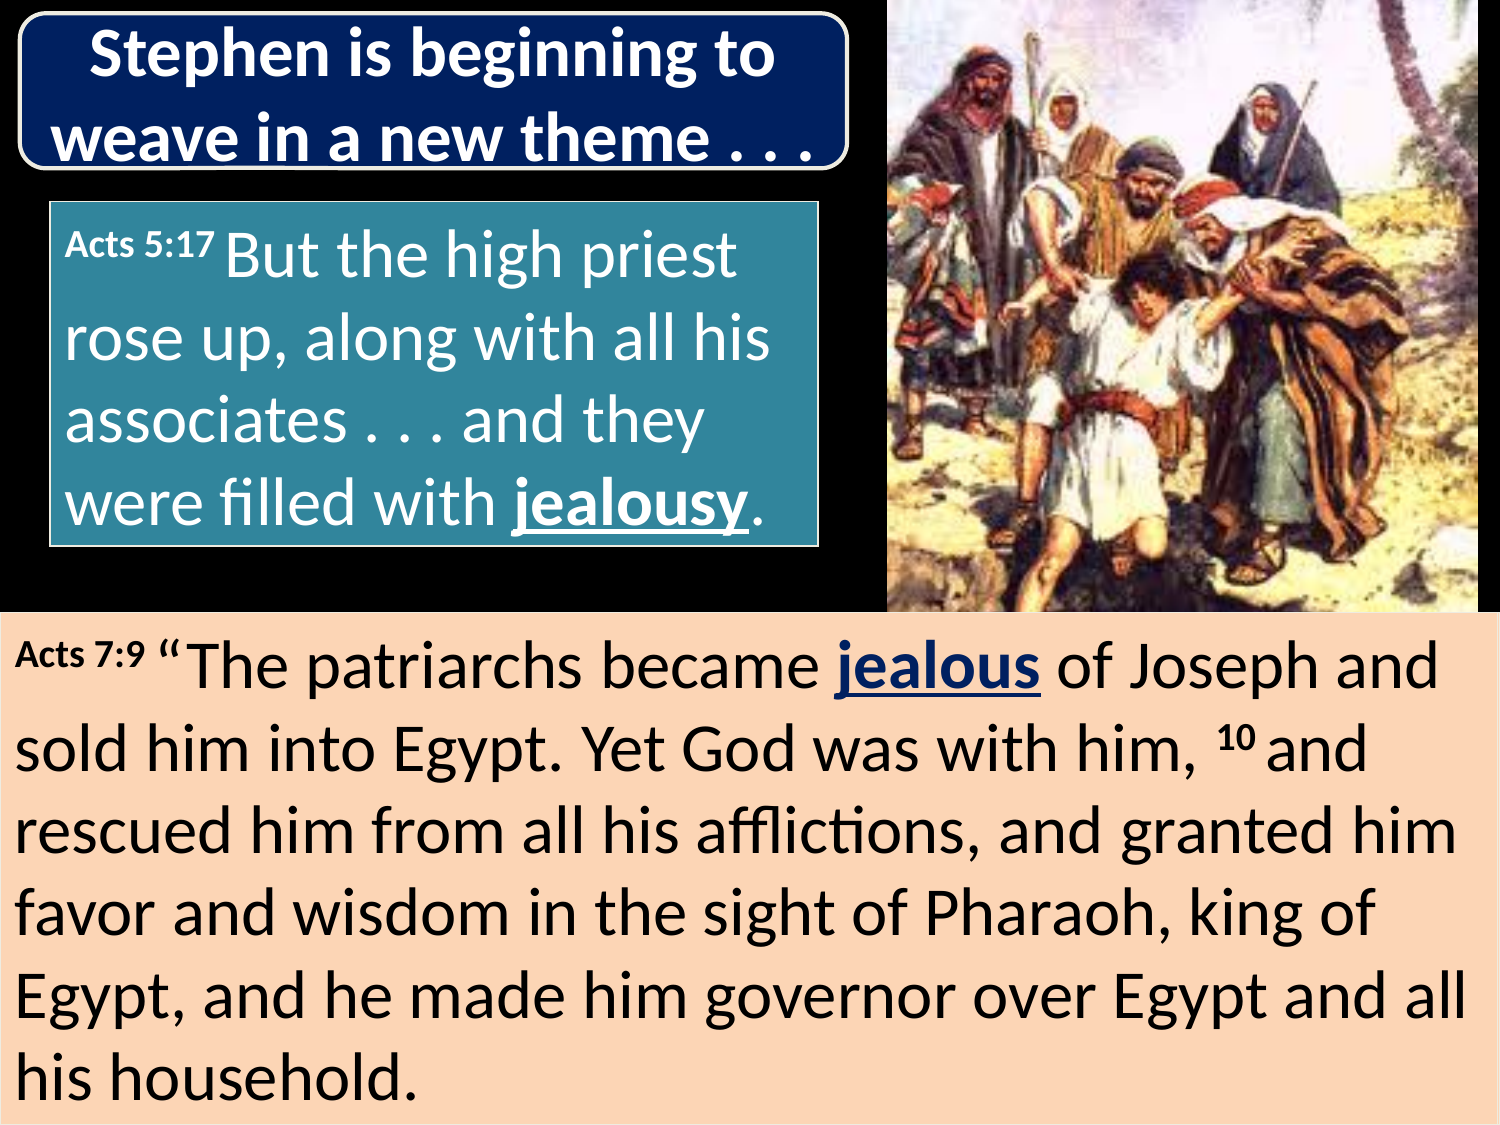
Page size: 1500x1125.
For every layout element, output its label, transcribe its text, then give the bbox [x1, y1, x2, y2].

picture [887, 0, 1478, 699]
text_box Stephen is beginning to weave in a new theme . . . [17, 11, 850, 171]
text_box Acts 7:9 “The patriarchs became jealous of Joseph and sold him into Egypt. Yet God was with him, 10 and rescued him from all his afflictions, and granted him favor and wisdom in the sight of Pharaoh, king of Egypt, and he made him governor over Egypt and all his household. [0, 612, 1498, 1125]
text_box Acts 5:17 But the high priest rose up, along with all his associates . . . and they were filled with jealousy. [49, 201, 818, 547]
